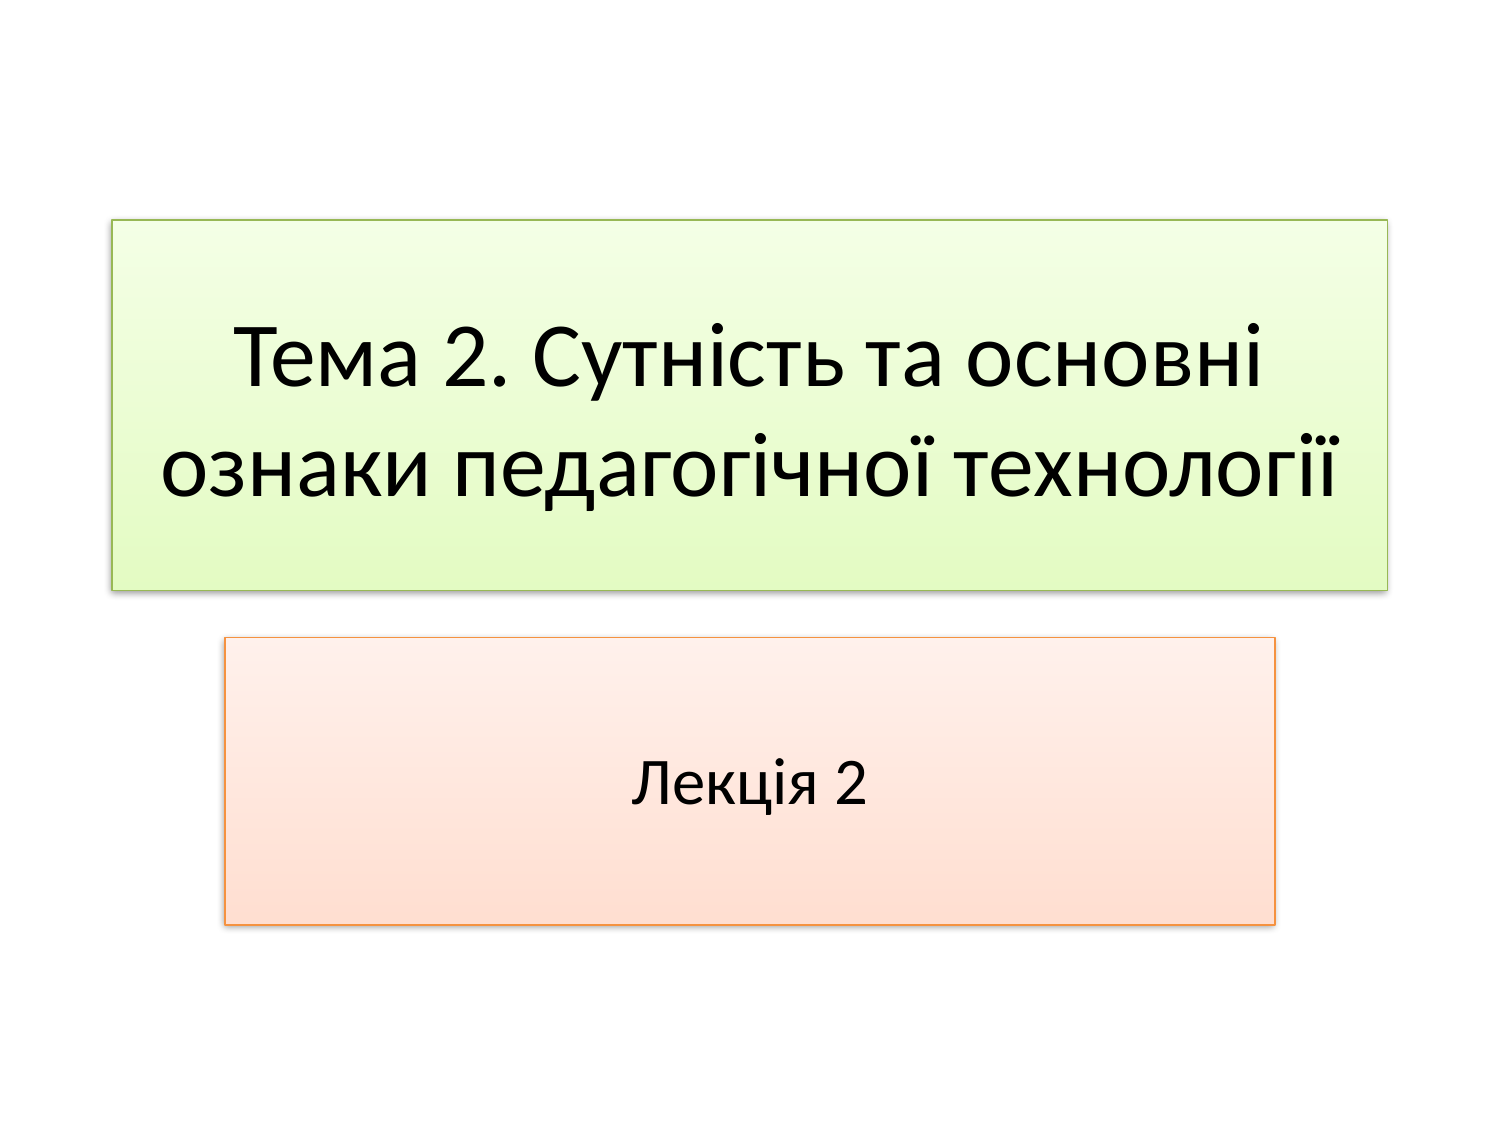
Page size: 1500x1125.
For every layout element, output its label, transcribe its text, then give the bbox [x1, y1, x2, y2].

subtitle Лекція 2 [224, 637, 1276, 926]
title Тема 2. Сутність та основні ознаки педагогічної технології [111, 219, 1388, 591]
